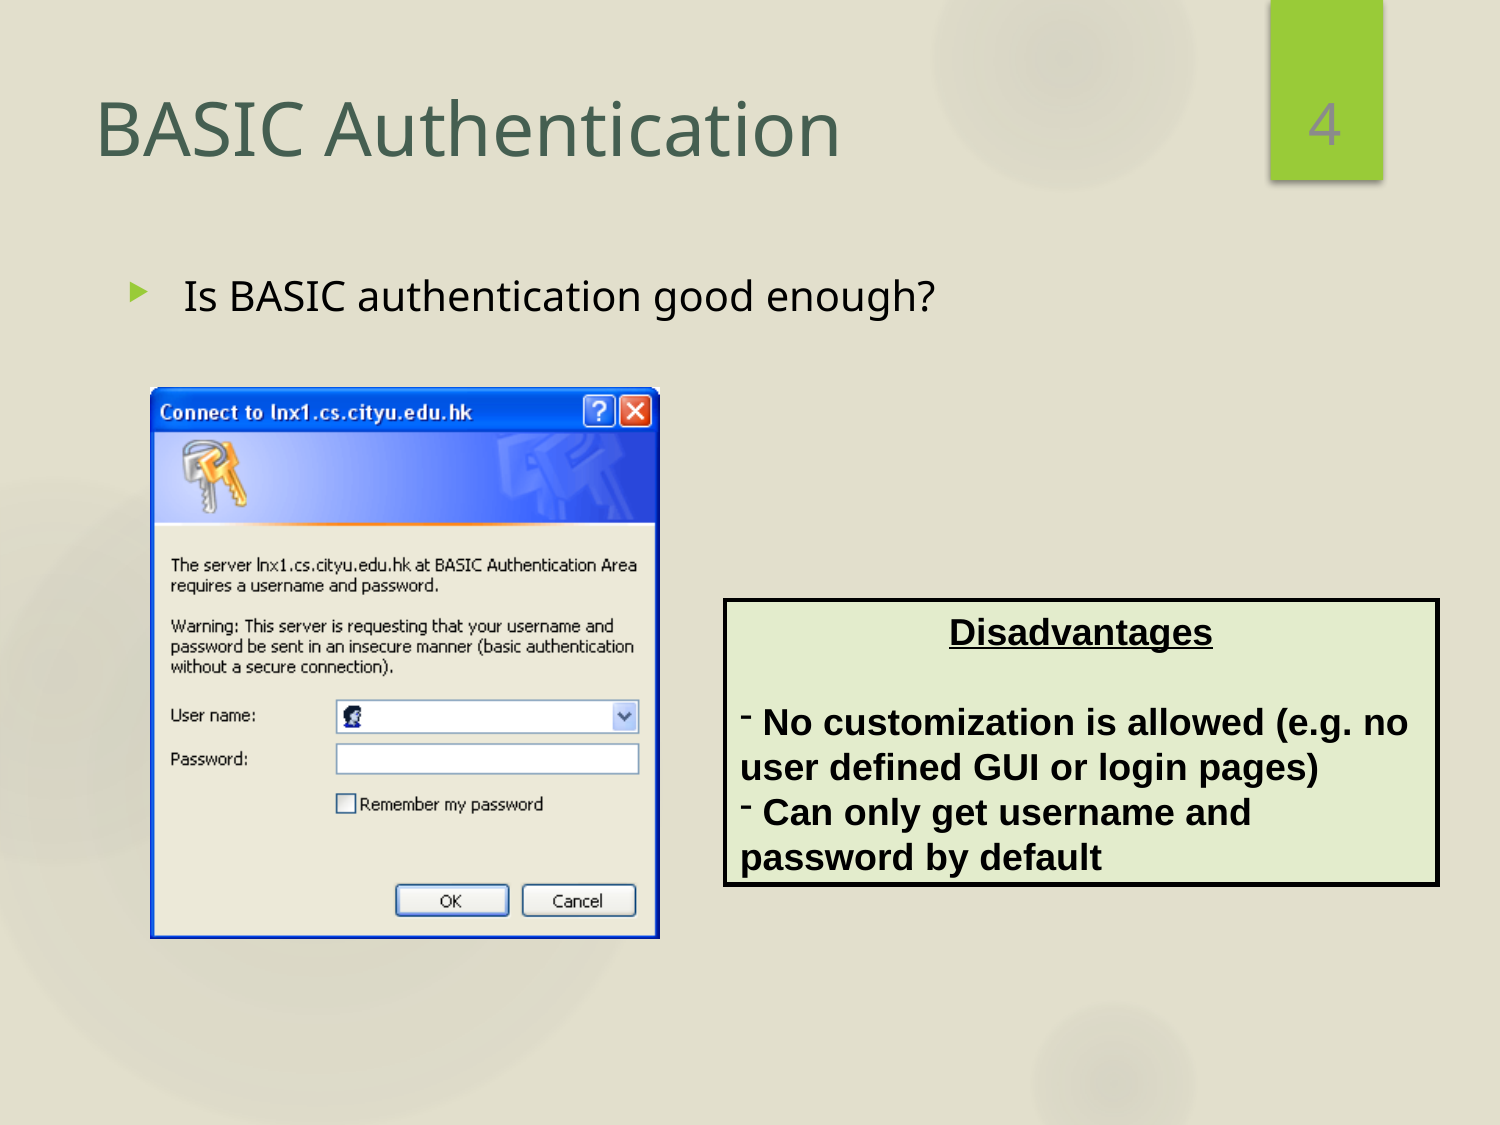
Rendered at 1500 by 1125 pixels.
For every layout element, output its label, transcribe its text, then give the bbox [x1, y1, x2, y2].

title BASIC Authentication [79, 74, 1237, 188]
text_box Disadvantages No customization is allowed (e.g. no user defined GUI or login pages) Can only get username and password by default [725, 600, 1438, 885]
picture [149, 387, 660, 940]
list Is BASIC authentication good enough? [112, 262, 1388, 963]
slide_number 4 [1273, 48, 1378, 175]
